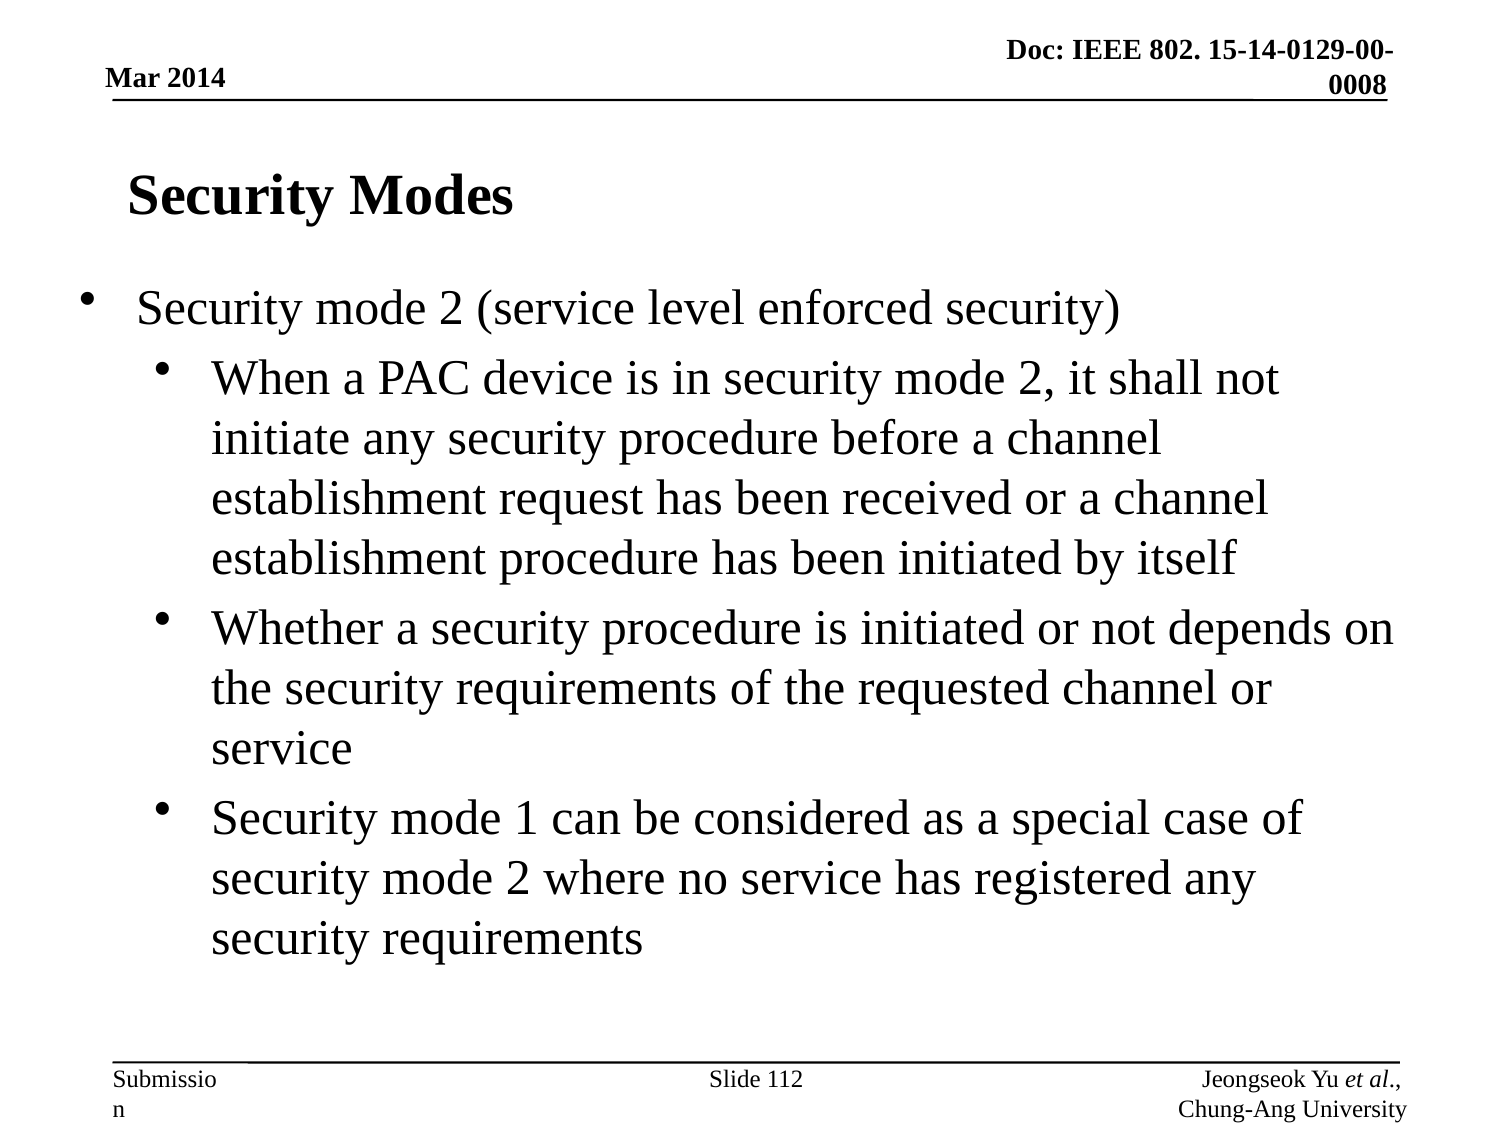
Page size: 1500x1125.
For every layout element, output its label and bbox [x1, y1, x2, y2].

text_box [675, 1062, 838, 1093]
title [112, 103, 1388, 267]
text_box [64, 267, 1424, 1000]
